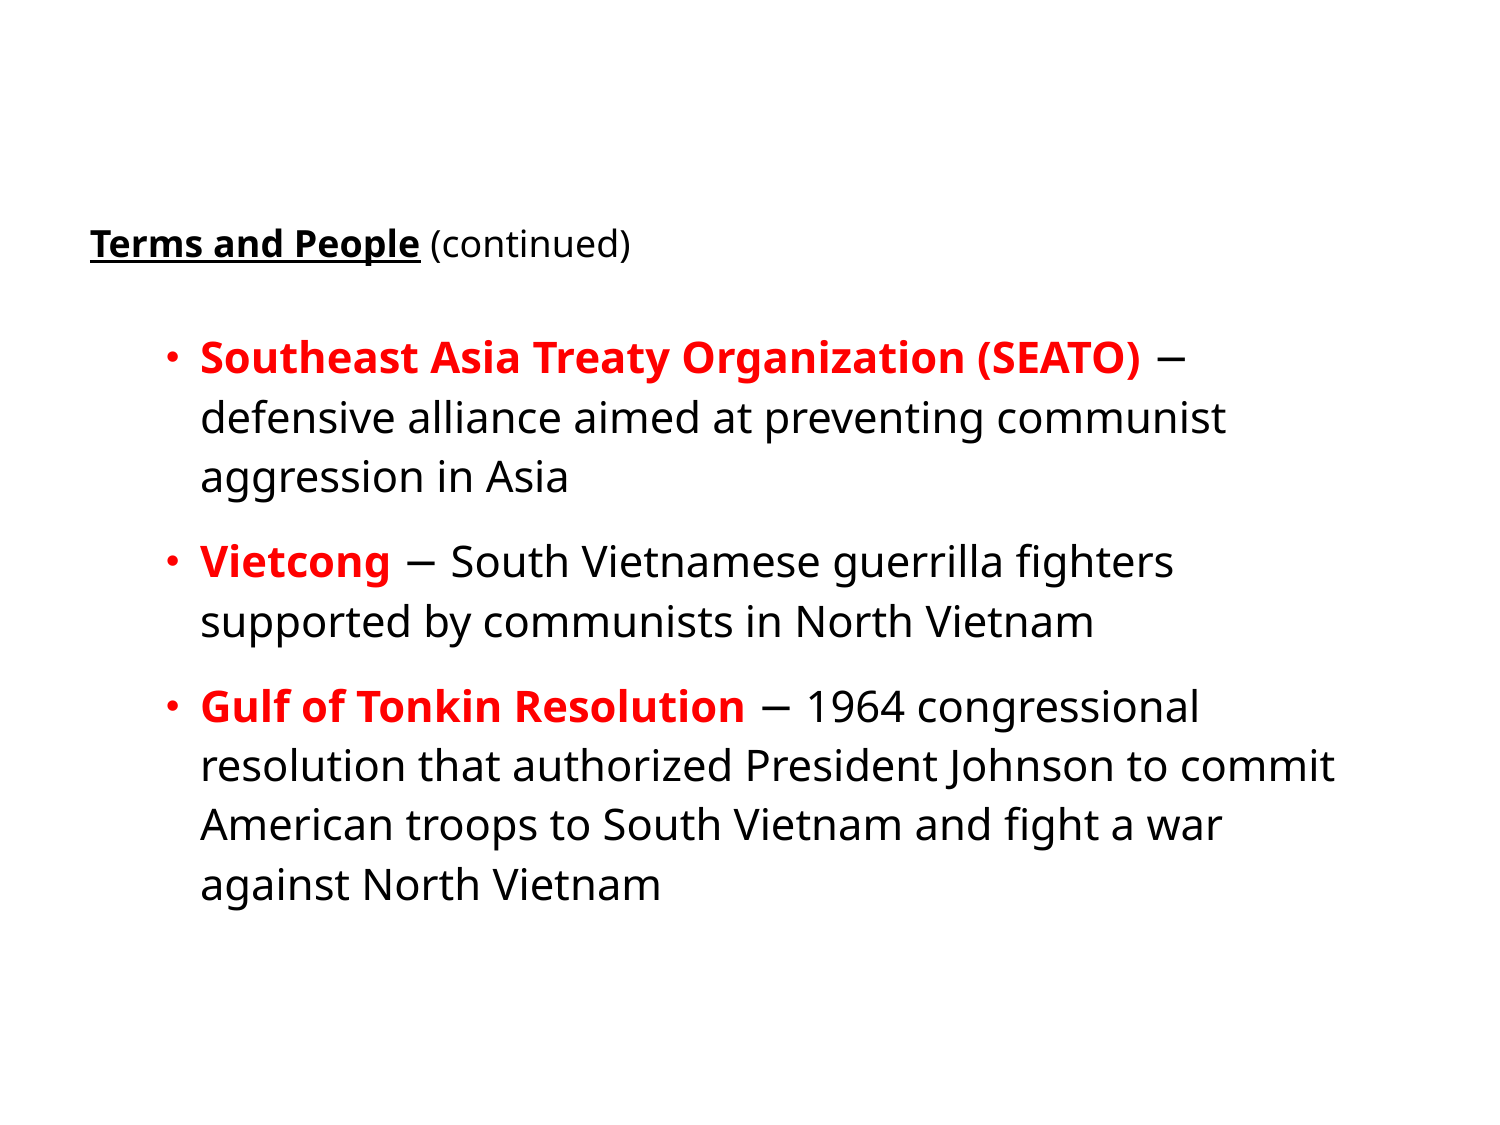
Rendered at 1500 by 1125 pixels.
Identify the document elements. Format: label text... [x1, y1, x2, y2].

list Southeast Asia Treaty Organization (SEATO) − defensive alliance aimed at preventing communist aggression in Asia Vietcong − South Vietnamese guerrilla fighters supported by communists in North Vietnam Gulf of Tonkin Resolution − 1964 congressional resolution that authorized President Johnson to commit American troops to South Vietnam and fight a war against North Vietnam [150, 320, 1388, 925]
text_box Terms and People (continued) [74, 212, 1363, 273]
